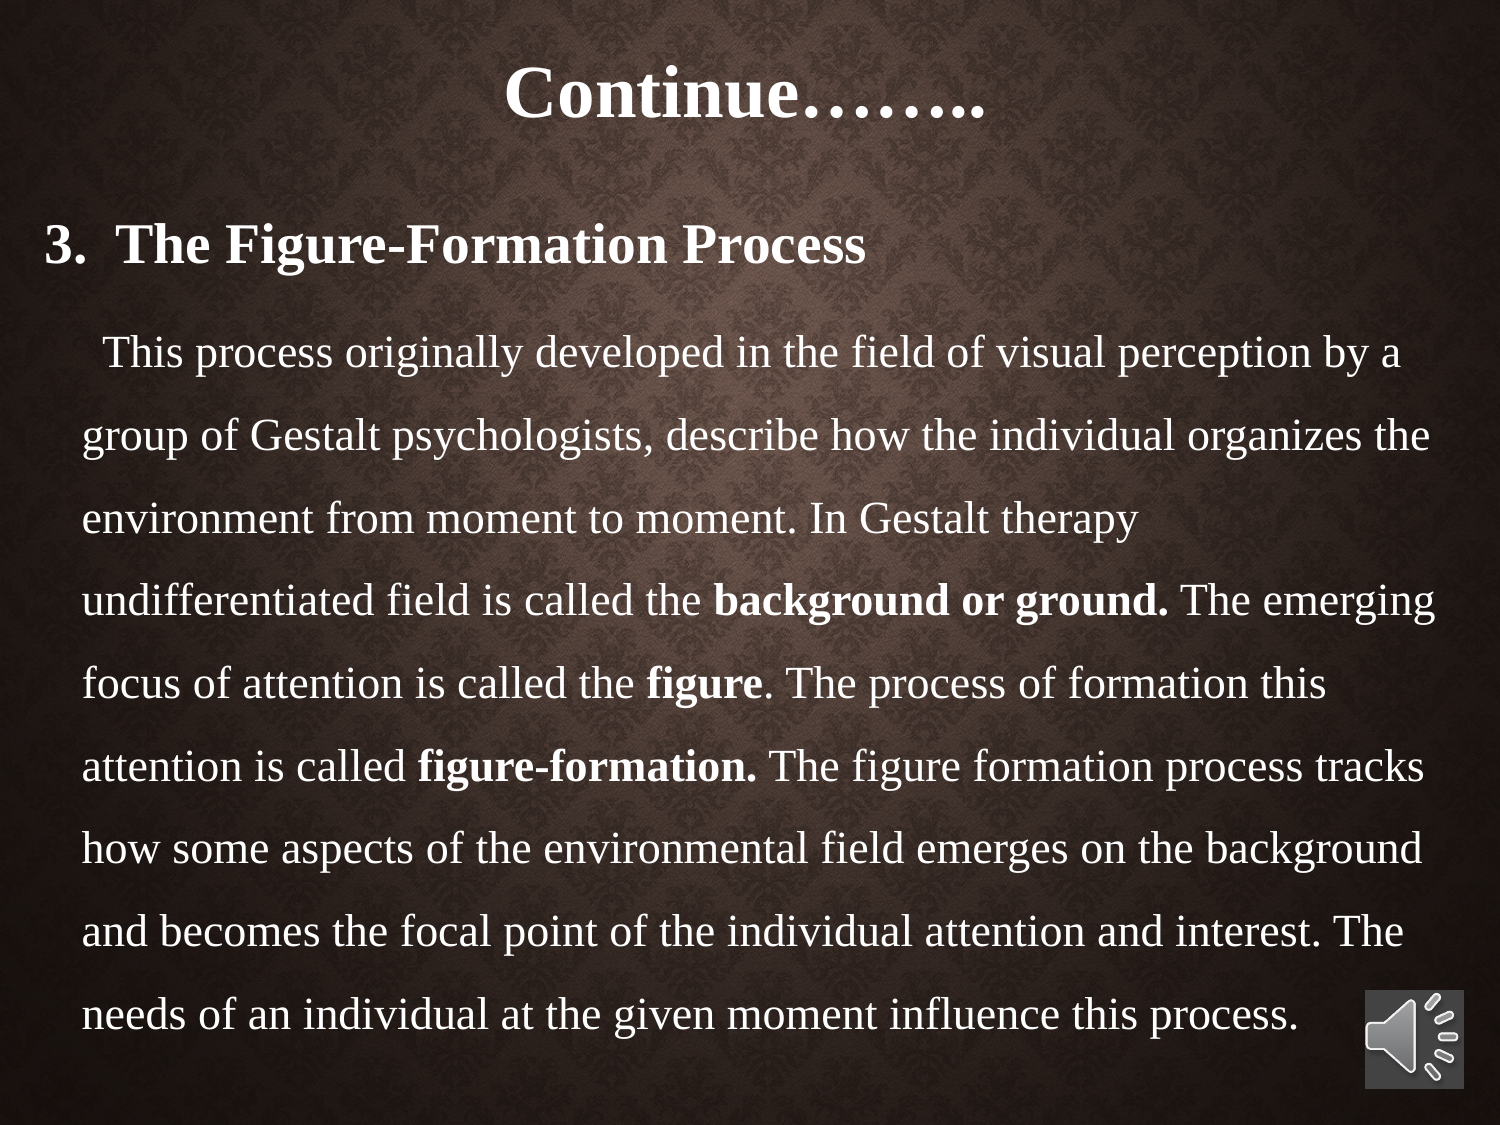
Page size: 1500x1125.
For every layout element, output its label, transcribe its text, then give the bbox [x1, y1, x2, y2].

list 3. The Figure-Formation Process This process originally developed in the field of visual perception by a group of Gestalt psychologists, describe how the individual organizes the environment from moment to moment. In Gestalt therapy undifferentiated field is called the background or ground. The emerging focus of attention is called the figure. The process of formation this attention is called figure-formation. The figure formation process tracks how some aspects of the environmental field emerges on the background and becomes the focal point of the individual attention and interest. The needs of an individual at the given moment influence this process. [29, 164, 1459, 1071]
title Continue…….. [70, 0, 1421, 164]
picture [1364, 989, 1466, 1091]
